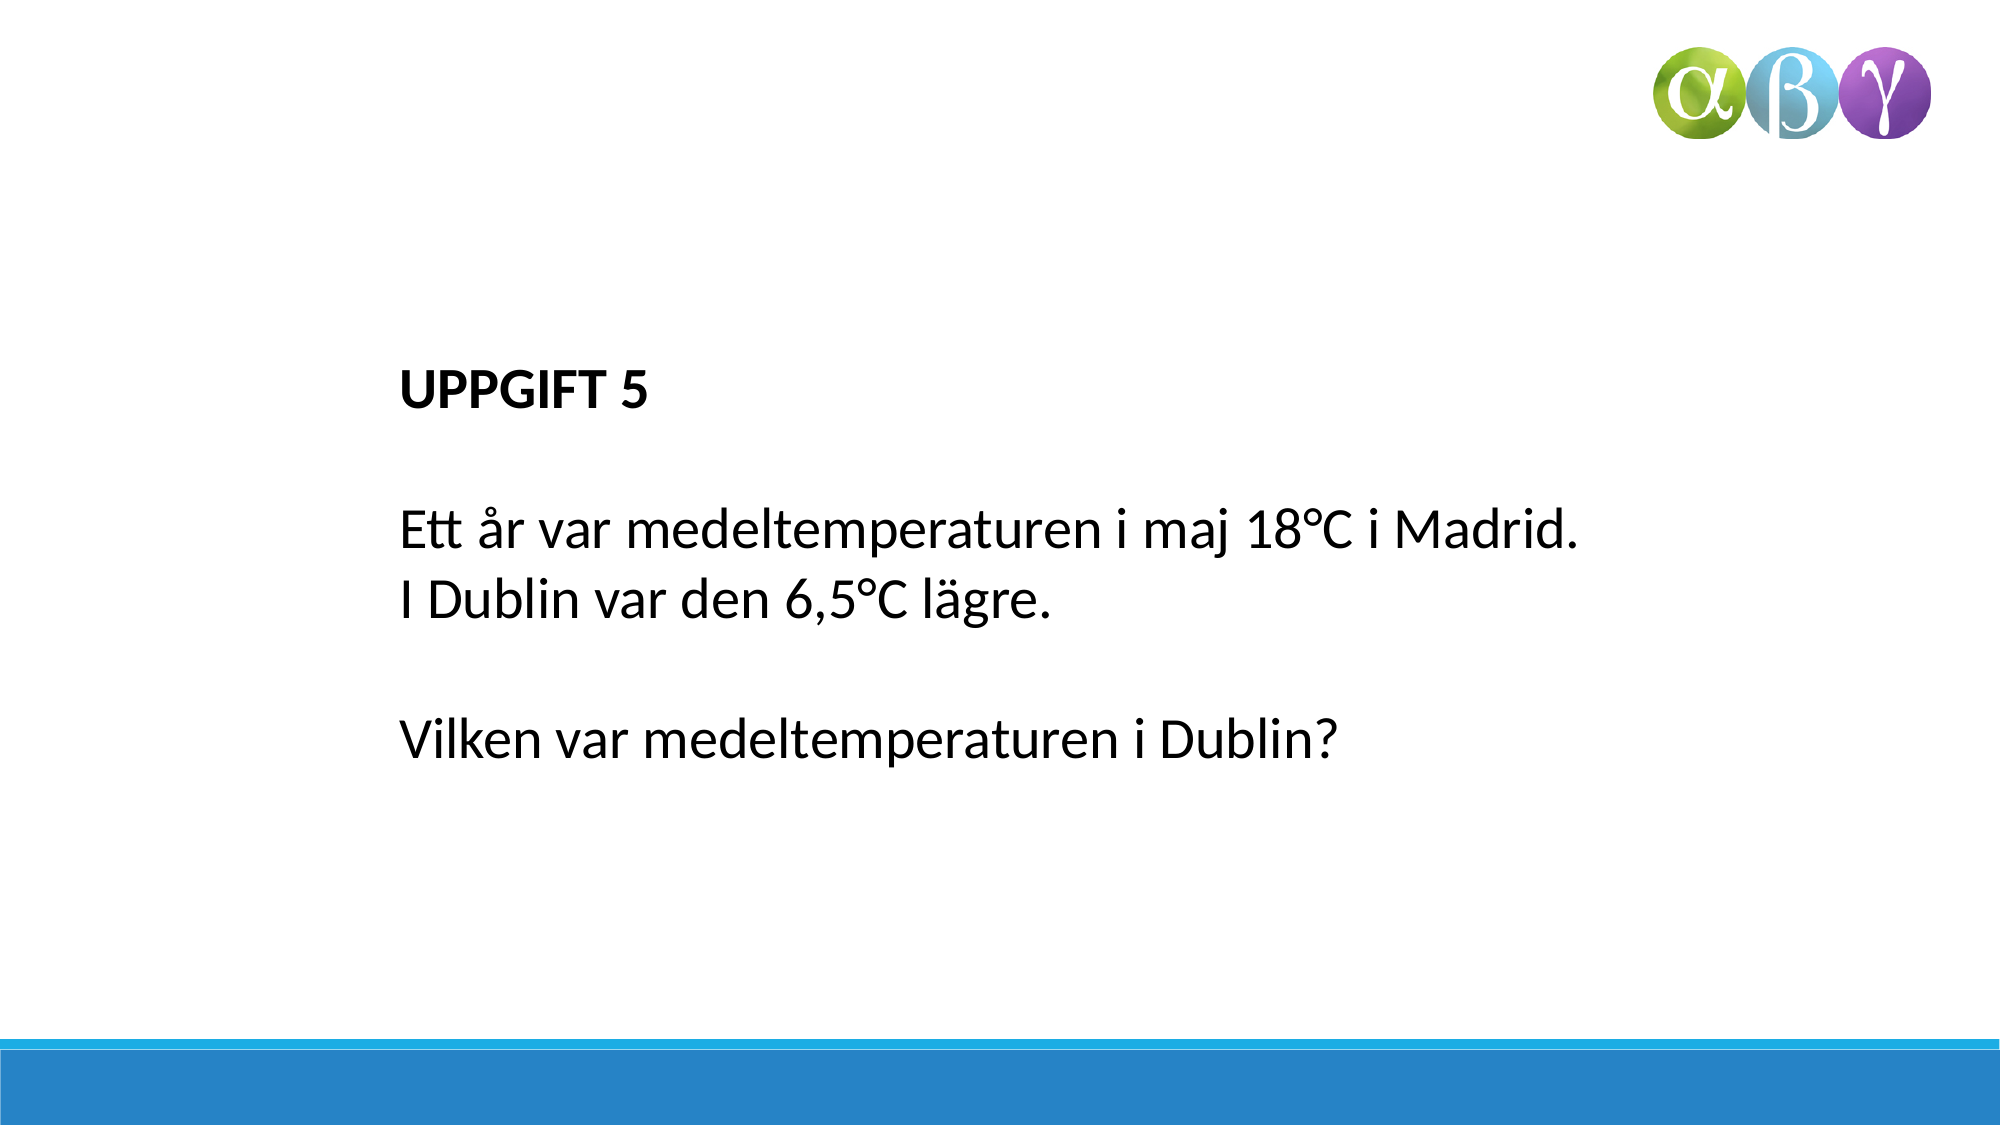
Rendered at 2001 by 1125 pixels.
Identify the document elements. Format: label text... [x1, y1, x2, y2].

picture [1652, 46, 1932, 140]
text_box UPPGIFT 5 Ett år var medeltemperaturen i maj 18°C i Madrid. I Dublin var den 6,5°C lägre. Vilken var medeltemperaturen i Dublin? [384, 342, 1616, 778]
